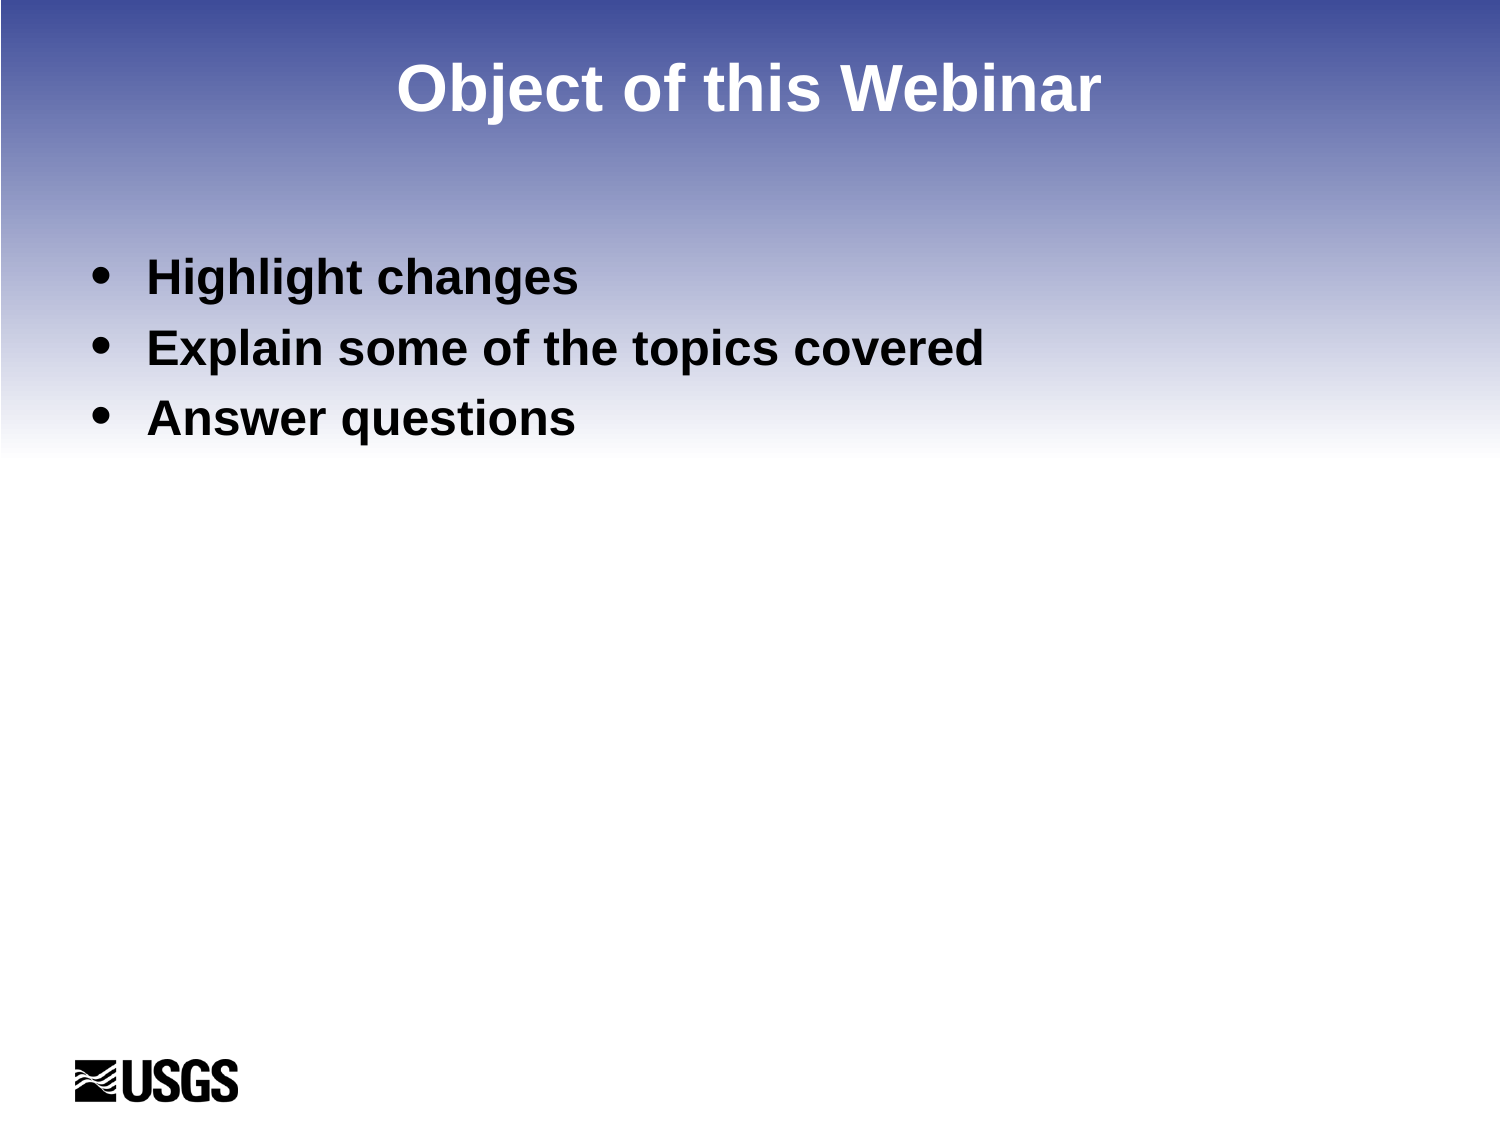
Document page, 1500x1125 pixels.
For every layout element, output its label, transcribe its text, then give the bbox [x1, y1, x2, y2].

title Object of this Webinar [0, 37, 1500, 138]
list Highlight changes Explain some of the topics covered Answer questions [75, 237, 1425, 1050]
